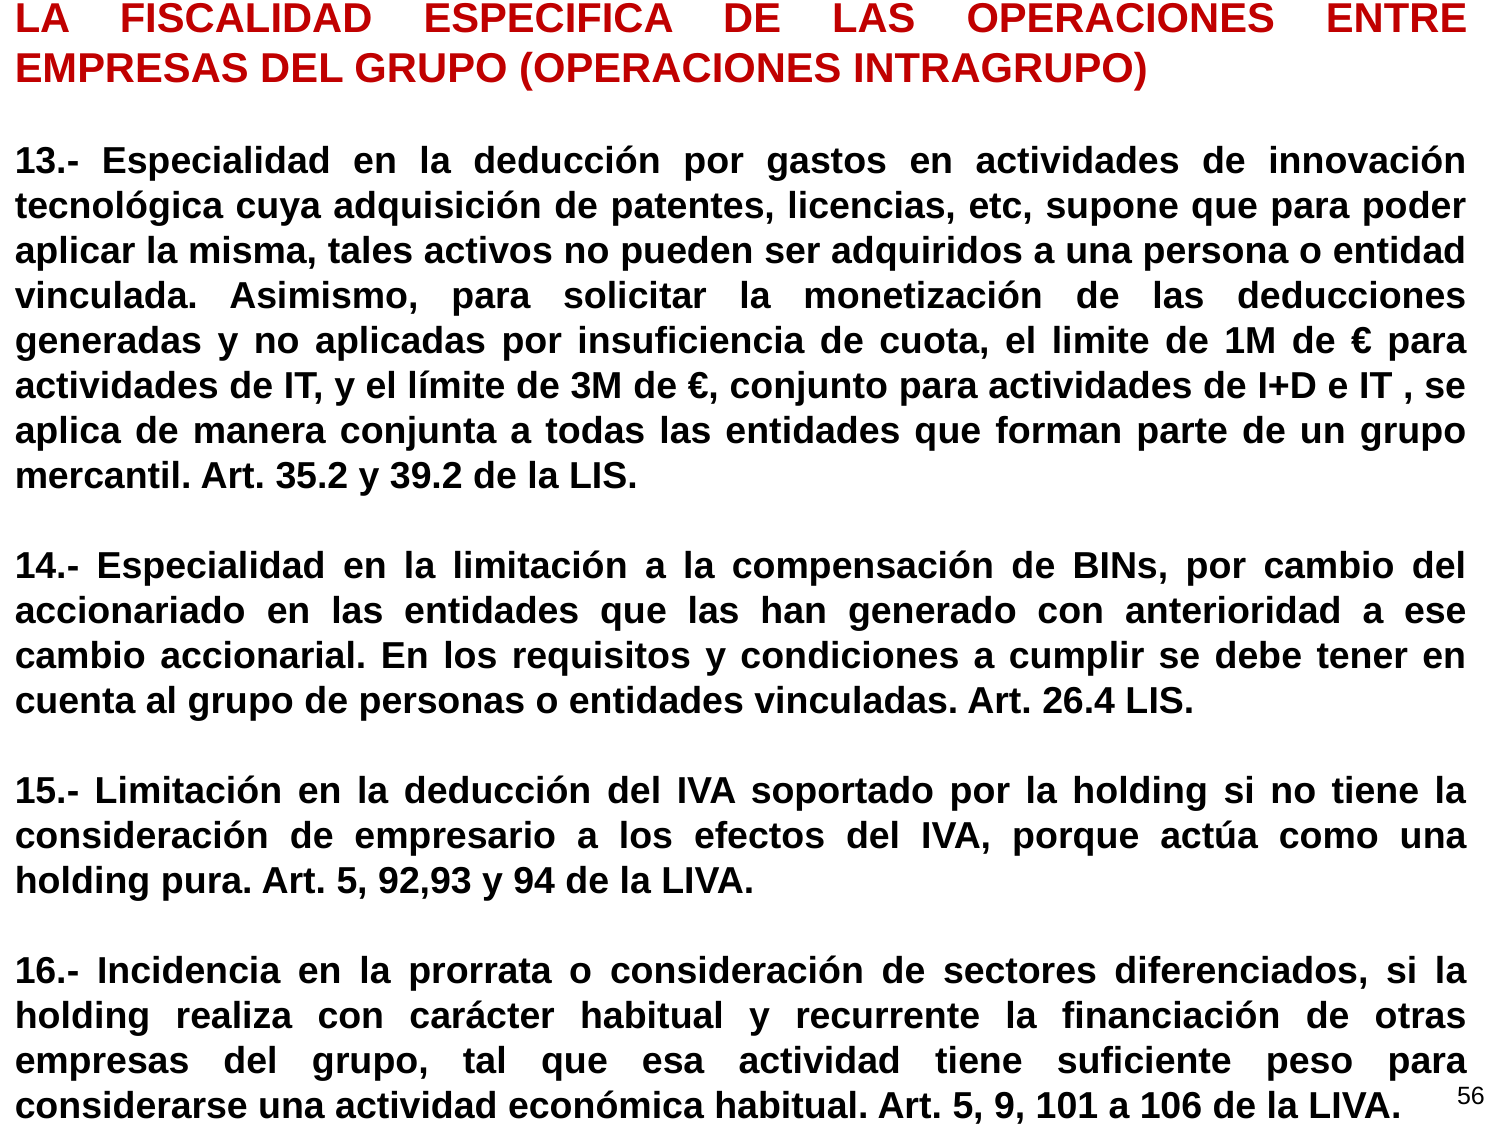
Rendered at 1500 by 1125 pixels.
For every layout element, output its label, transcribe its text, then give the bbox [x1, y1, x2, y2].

slide_number 56 [1149, 1065, 1500, 1125]
text_box LA FISCALIDAD ESPECIFICA DE LAS OPERACIONES ENTRE EMPRESAS DEL GRUPO (OPERACIONES INTRAGRUPO) 13.- Especialidad en la deducción por gastos en actividades de innovación tecnológica cuya adquisición de patentes, licencias, etc, supone que para poder aplicar la misma, tales activos no pueden ser adquiridos a una persona o entidad vinculada. Asimismo, para solicitar la monetización de las deducciones generadas y no aplicadas por insuficiencia de cuota, el limite de 1M de € para actividades de IT, y el límite de 3M de €, conjunto para actividades de I+D e IT , se aplica de manera conjunta a todas las entidades que forman parte de un grupo mercantil. Art. 35.2 y 39.2 de la LIS. 14.- Especialidad en la limitación a la compensación de BINs, por cambio del accionariado en las entidades que las han generado con anterioridad a ese cambio accionarial. En los requisitos y condiciones a cumplir se debe tener en cuenta al grupo de personas o entidades vinculadas. Art. 26.4 LIS. 15.- Limitación en la deducción del IVA soportado por la holding si no tiene la consideración de empresario a los efectos del IVA, porque actúa como una holding pura. Art. 5, 92,93 y 94 de la LIVA. 16.- Incidencia en la prorrata o consideración de sectores diferenciados, si la holding realiza con carácter habitual y recurrente la financiación de otras empresas del grupo, tal que esa actividad tiene suficiente peso para considerarse una actividad económica habitual. Art. 5, 9, 101 a 106 de la LIVA. [0, 0, 1483, 1125]
